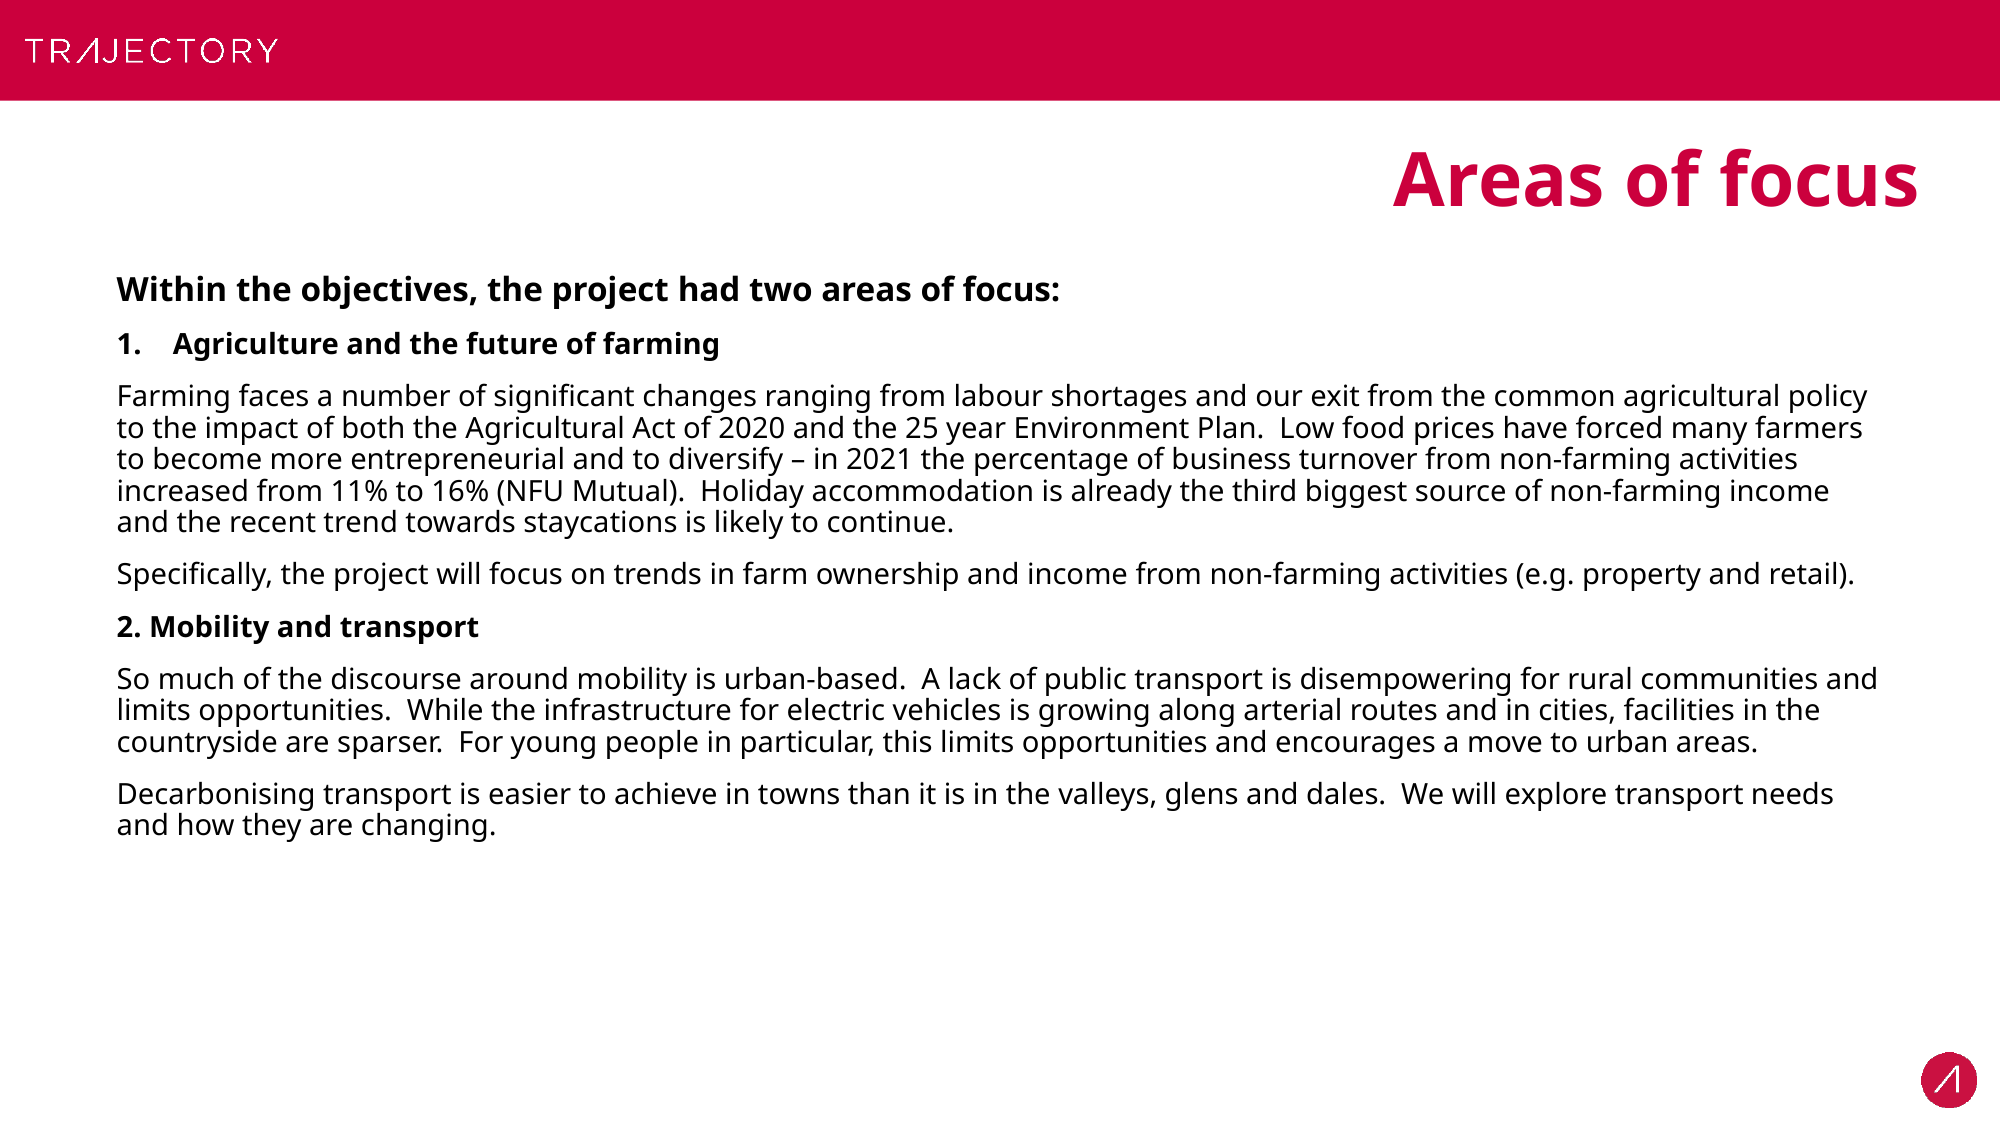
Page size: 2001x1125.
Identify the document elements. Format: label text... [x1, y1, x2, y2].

picture [25, 38, 278, 63]
title Areas of focus [681, 134, 1935, 232]
list Within the objectives, the project had two areas of focus: Agriculture and the future of farming Farming faces a number of significant changes ranging from labour shortages and our exit from the common agricultural policy to the impact of both the Agricultural Act of 2020 and the 25 year Environment Plan. Low food prices have forced many farmers to become more entrepreneurial and to diversify – in 2021 the percentage of business turnover from non-farming activities increased from 11% to 16% (NFU Mutual). Holiday accommodation is already the third biggest source of non-farming income and the recent trend towards staycations is likely to continue. Specifically, the project will focus on trends in farm ownership and income from non-farming activities (e.g. property and retail). 2. Mobility and transport So much of the discourse around mobility is urban-based. A lack of public transport is disempowering for rural communities and limits opportunities. While the infrastructure for electric vehicles is growing along arterial routes and in cities, facilities in the countryside are sparser. For young people in particular, this limits opportunities and encourages a move to urban areas. Decarbonising transport is easier to achieve in towns than it is in the valleys, glens and dales. We will explore transport needs and how they are changing. [101, 265, 1899, 1100]
picture [1921, 1052, 1977, 1108]
